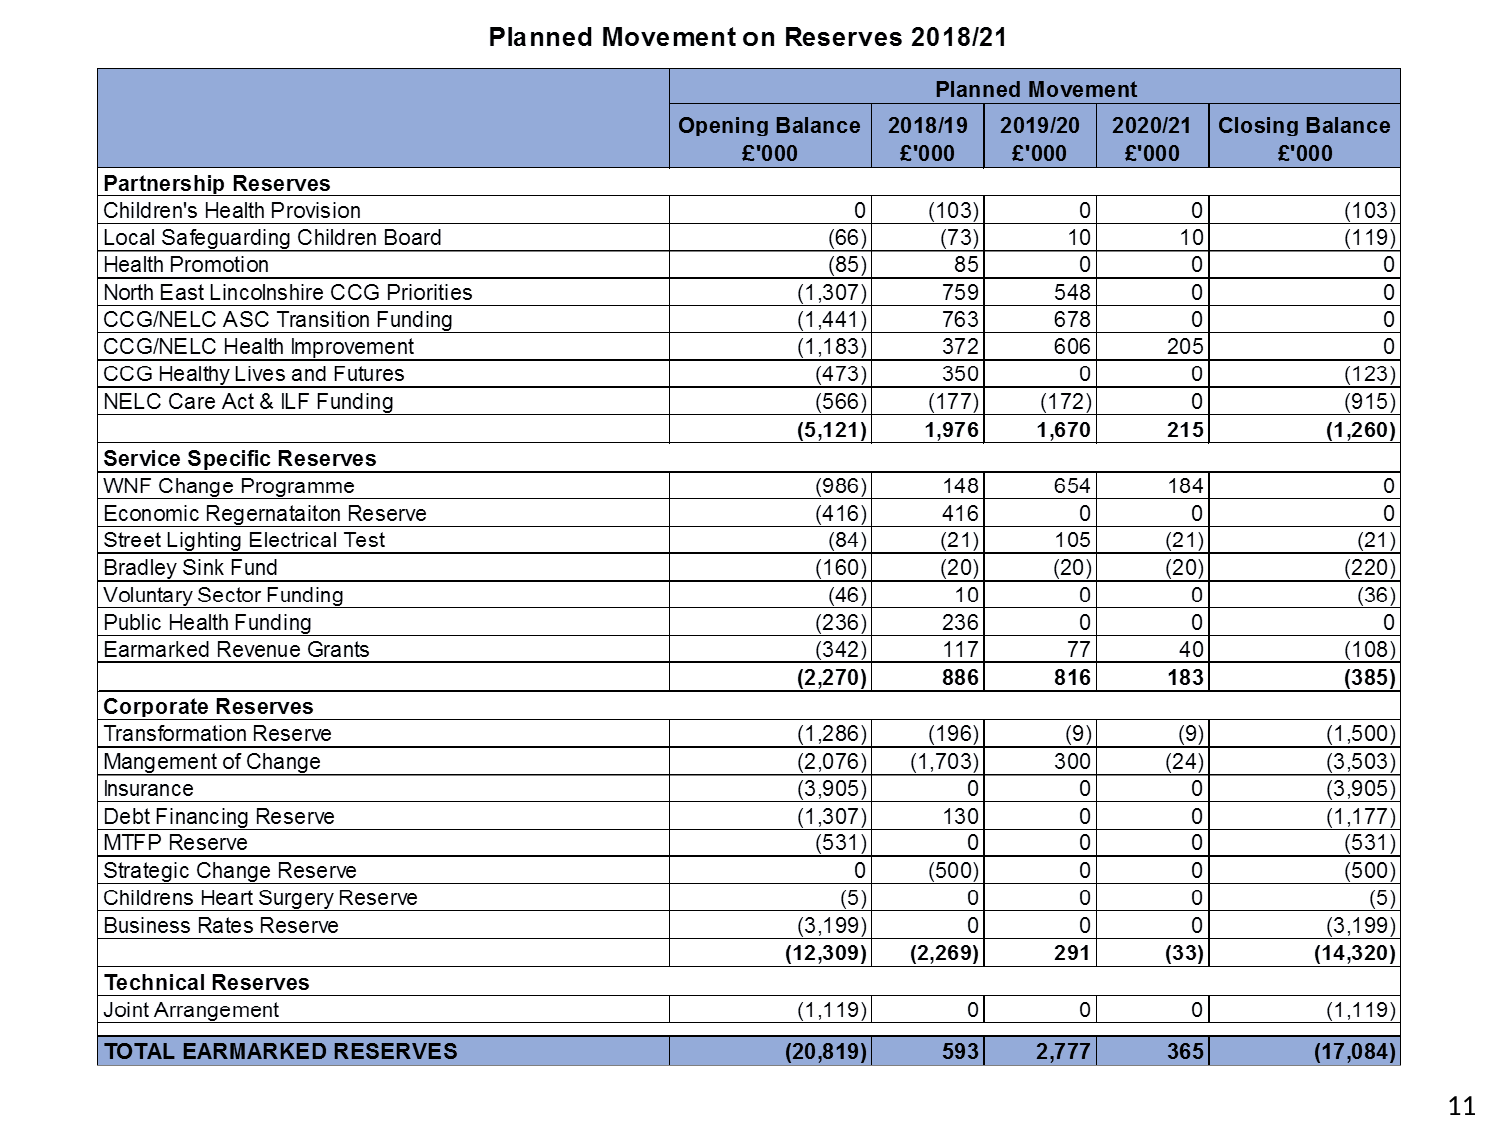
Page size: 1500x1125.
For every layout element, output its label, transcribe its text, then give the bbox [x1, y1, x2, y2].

text_box 11 [1423, 1079, 1500, 1125]
picture [97, 18, 1403, 1066]
